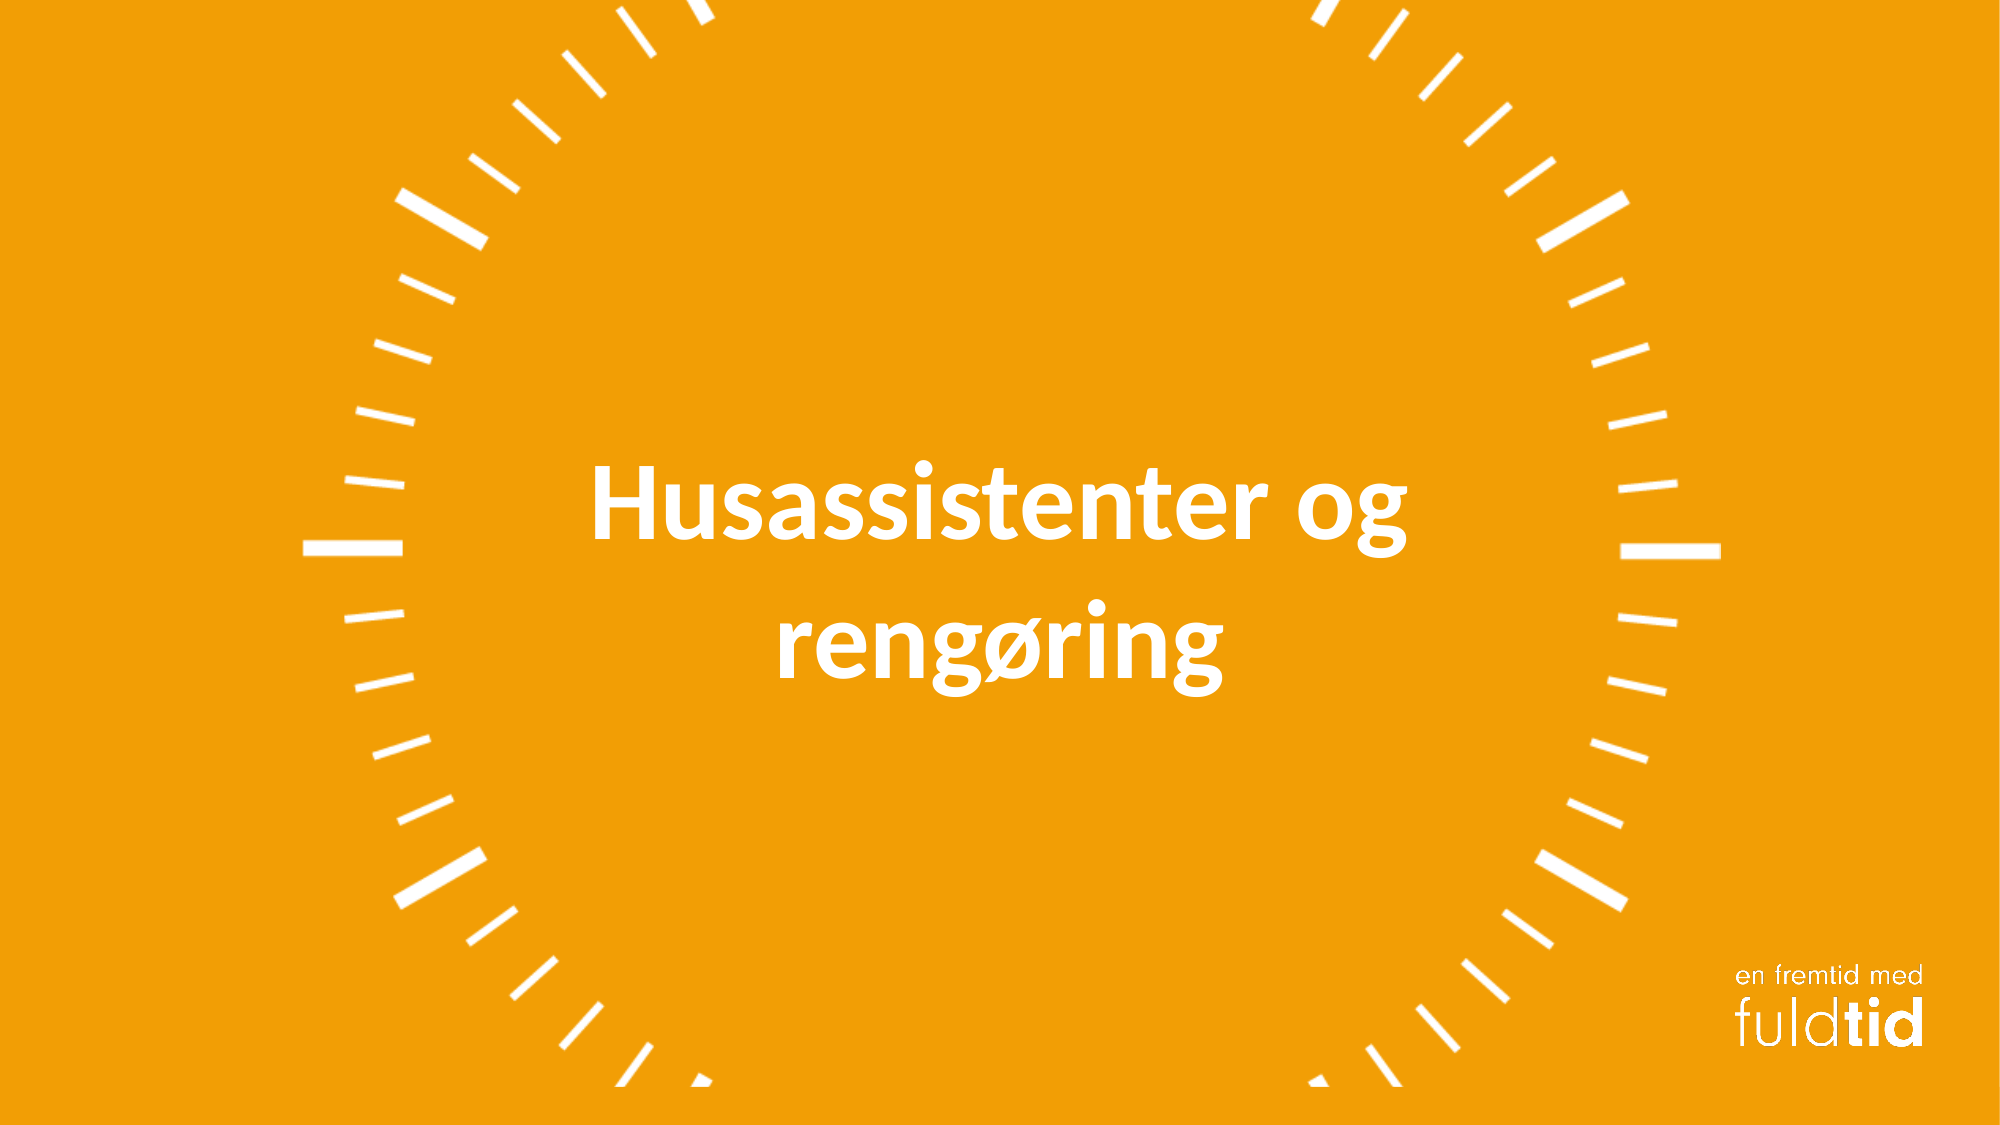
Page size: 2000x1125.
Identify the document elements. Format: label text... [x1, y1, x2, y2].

picture [302, 0, 1721, 1125]
list Husassistenter og rengøring [539, 438, 1461, 687]
picture [1735, 964, 1922, 1047]
